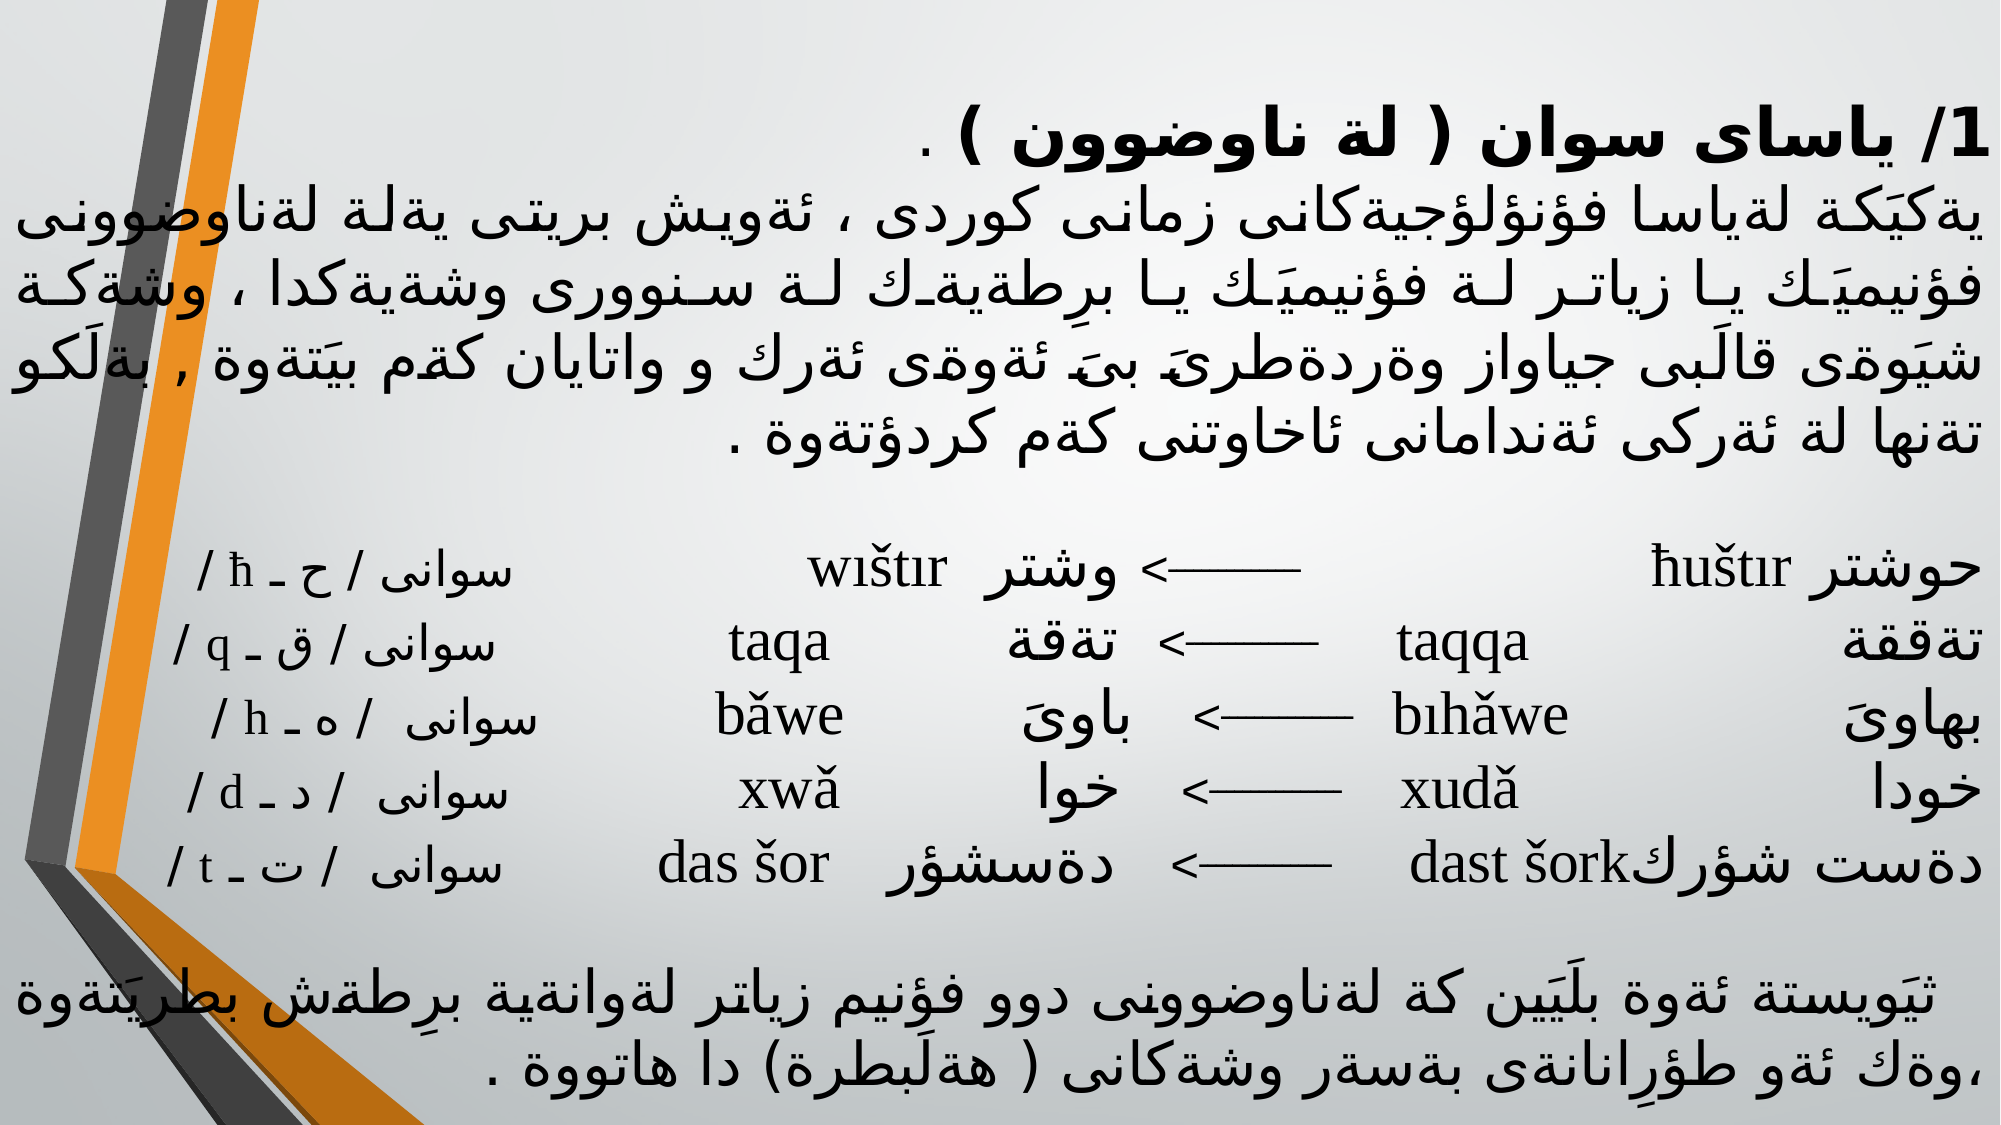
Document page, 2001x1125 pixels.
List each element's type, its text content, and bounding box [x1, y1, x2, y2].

list 1/ ياساى سوان ( لة ناوضوون ) . يةكيَكة لةياسا فؤنؤلؤجيةكانى زمانى كوردى ، ئةويش بريتى يةلة لةناوضوونى فؤنيميَك يا زياتر لة فؤنيميَك يا برِطةيةك لة سنوورى وشةيةكدا ، وشةكة شيَوةى قالَبى جياواز وةردةطرىَ بىَ ئةوةى ئةرك و واتايان كةم بيَتةوة , بةلَكو تةنها لة ئةركى ئةندامانى ئاخاوتنى كةم كردؤتةوة . حوشتر ħuštır ــــــــــــــــ> وشتر wıštır سوانى / ح ـ ħ / تةققة taqqa ــــــــــــــــ> تةقة taqa سوانى / ق ـ q / بهاوىَ bıhǎwe ــــــــــــــــ> باوىَ bǎwe سوانى / ه ـ h / خودا xudǎ ــــــــــــــــ> خوا xwǎ سوانى / د ـ d / دةست شؤركdast šork ــــــــــــــــ> دةسشؤر das šor سوانى / ت ـ t / ثيَويستة ئةوة بلَيَين كة لةناوضوونى دوو فؤنيم زياتر لةوانةية برِطةش بطريَتةوة ،وةك ئةو طؤرِانانةى بةسةر وشةكانى ( هةلَبطرة) دا هاتووة . [0, 0, 2000, 1125]
